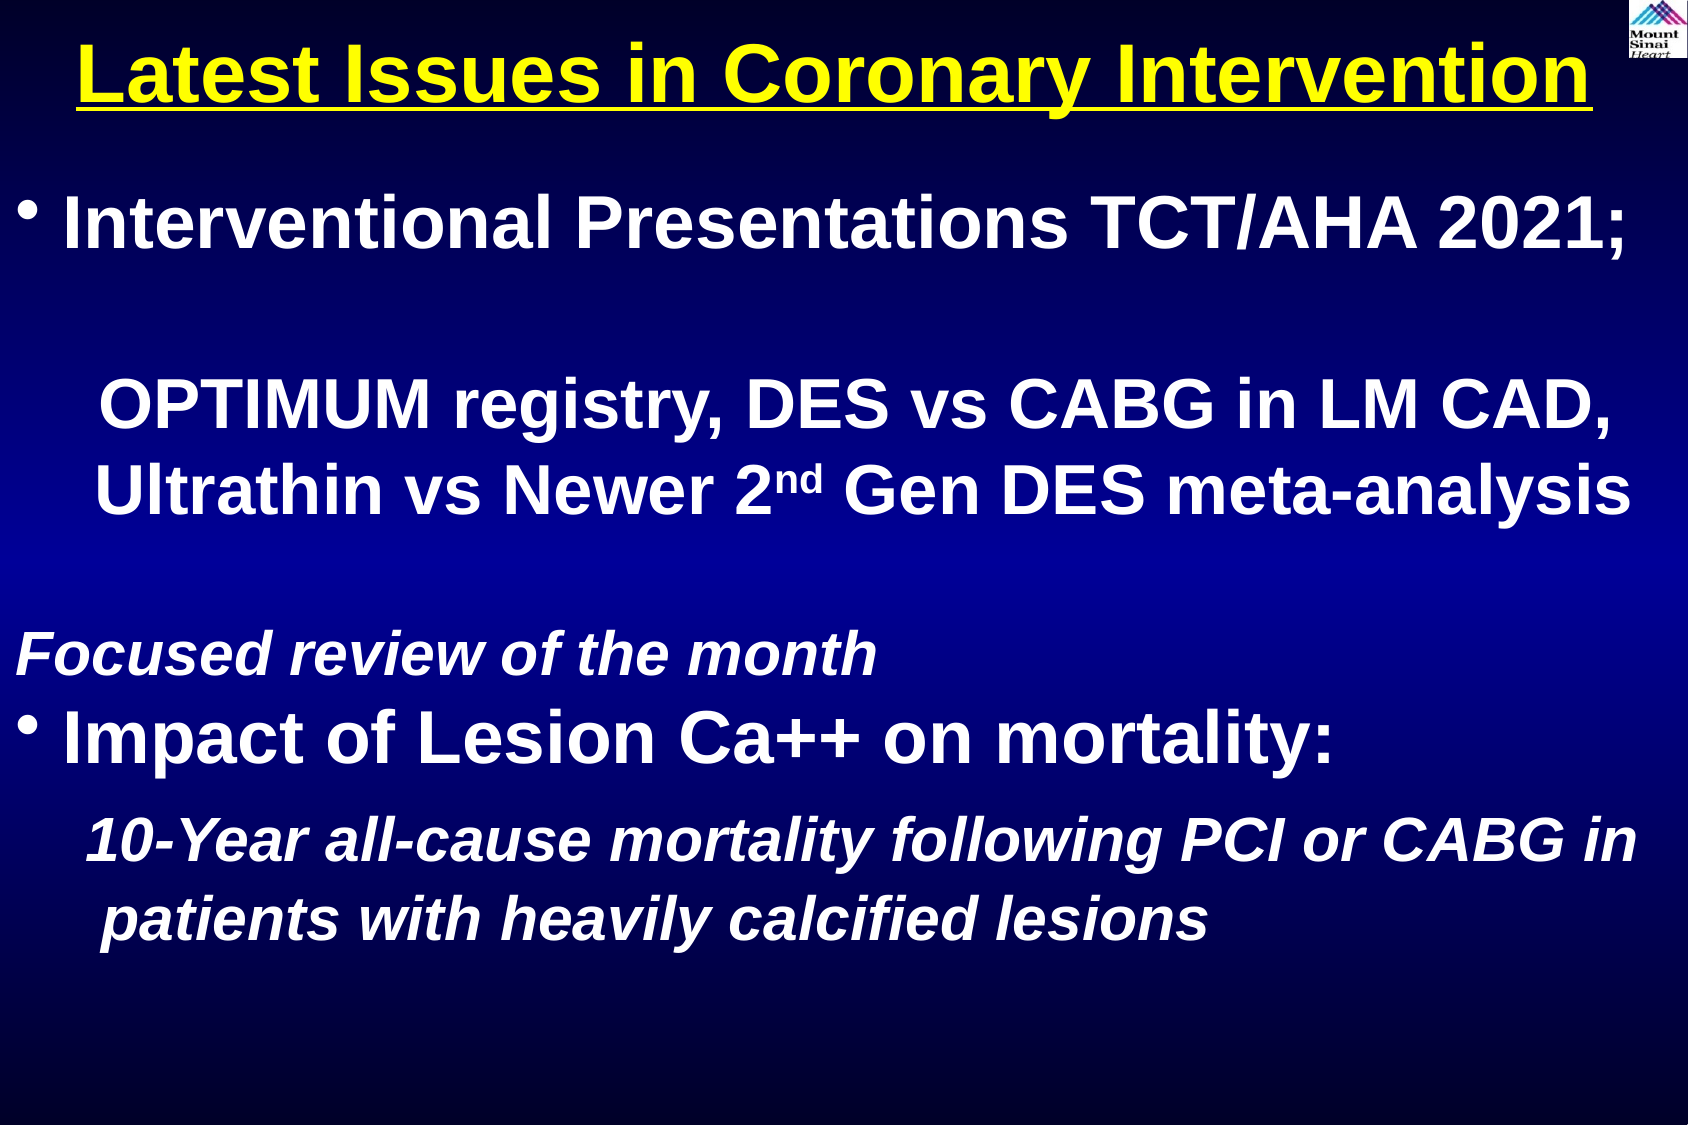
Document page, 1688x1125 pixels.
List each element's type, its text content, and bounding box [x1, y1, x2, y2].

picture [1628, 0, 1688, 58]
title Latest Issues in Coronary Intervention [27, 31, 1641, 106]
text_box Interventional Presentations TCT/AHA 2021; OPTIMUM registry, DES vs CABG in LM CAD, Ultrathin vs Newer 2nd Gen DES meta-analysis Focused review of the month Impact of Lesion Ca++ on mortality: 10-Year all-cause mortality following PCI or CABG in patients with heavily calcified lesions [5, 168, 1688, 959]
